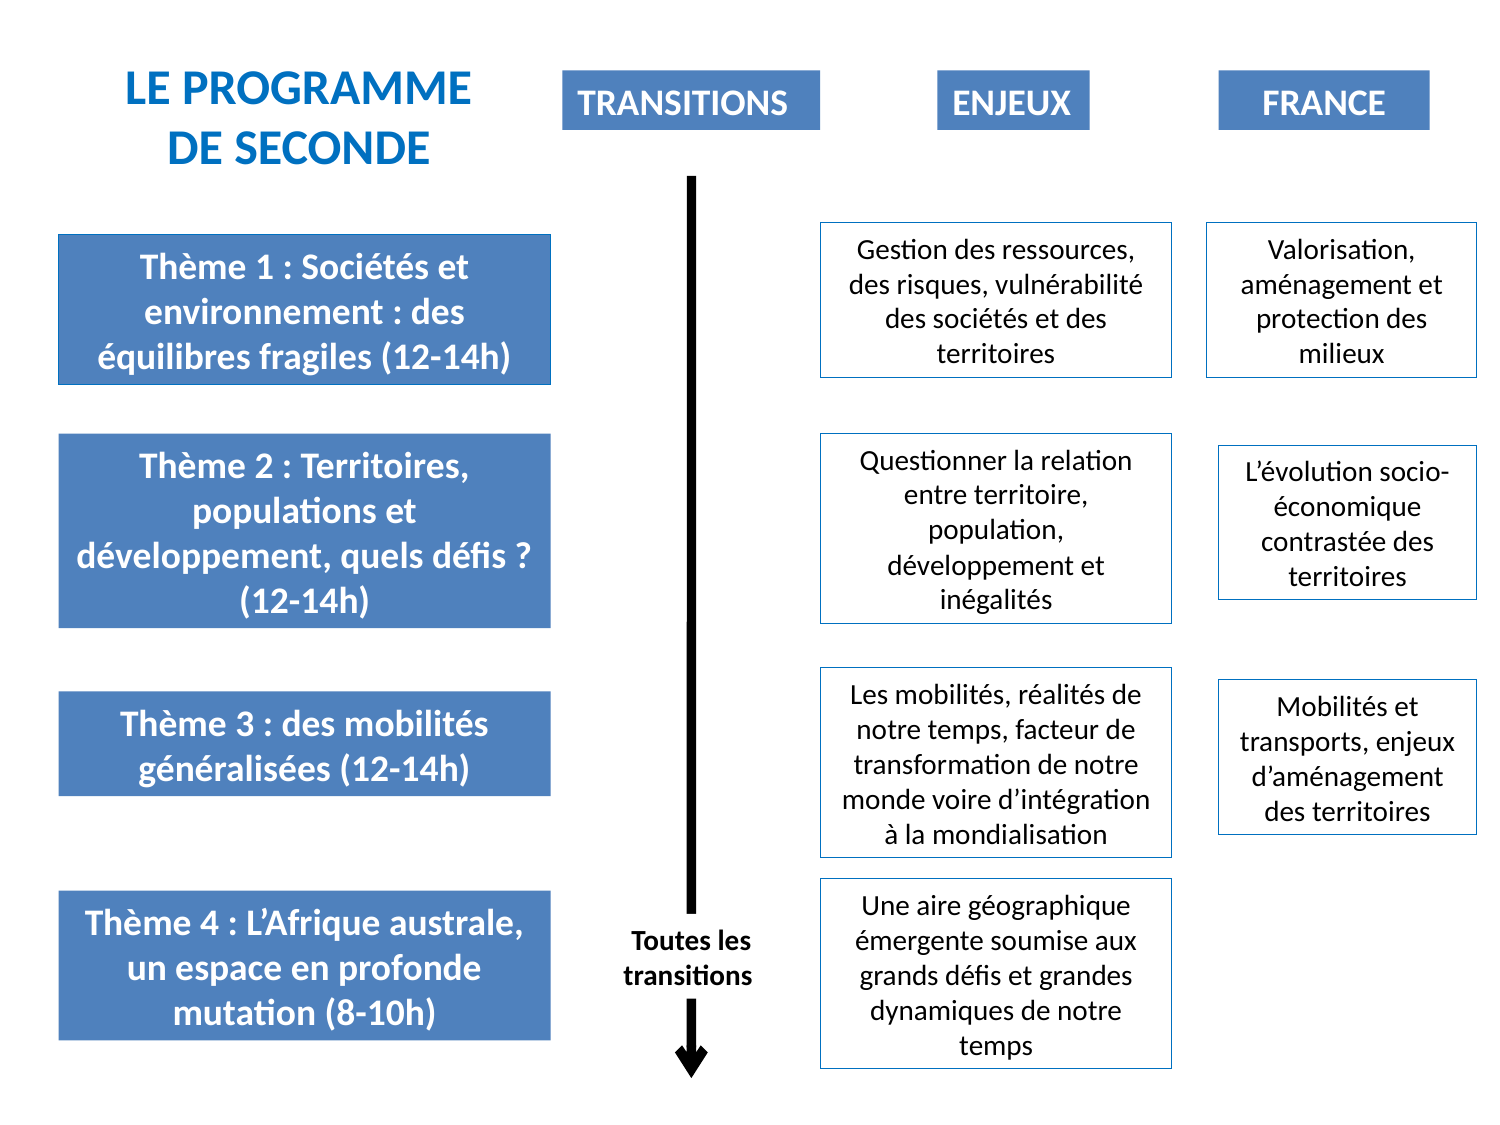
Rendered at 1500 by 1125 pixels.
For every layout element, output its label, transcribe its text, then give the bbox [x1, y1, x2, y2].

text_box Gestion des ressources, des risques, vulnérabilité des sociétés et des territoires [820, 222, 1172, 378]
text_box Une aire géographique émergente soumise aux grands défis et grandes dynamiques de notre temps [820, 878, 1172, 1069]
text_box L’évolution socio-économique contrastée des territoires [1218, 445, 1477, 600]
text_box Thème 4 : L’Afrique australe, un espace en profonde mutation (8-10h) [58, 890, 551, 1041]
text_box Thème 3 : des mobilités généralisées (12-14h) [58, 691, 551, 797]
text_box Thème 2 : Territoires, populations et développement, quels défis ? (12-14h) [58, 433, 551, 629]
text_box Questionner la relation entre territoire, population, développement et inégalités [820, 433, 1172, 624]
text_box Thème 1 : Sociétés et environnement : des équilibres fragiles (12-14h) [58, 234, 551, 385]
text_box FRANCE [1218, 70, 1430, 130]
text_box LE PROGRAMME DE SECONDE [93, 46, 504, 182]
text_box Les mobilités, réalités de notre temps, facteur de transformation de notre monde voire d’intégration à la mondialisation [820, 667, 1172, 858]
text_box ENJEUX [937, 70, 1090, 130]
text_box Valorisation, aménagement et protection des milieux [1206, 222, 1477, 378]
text_box TRANSITIONS [562, 70, 821, 130]
text_box Toutes les transitions [574, 913, 809, 999]
text_box Mobilités et transports, enjeux d’aménagement des territoires [1218, 679, 1477, 835]
